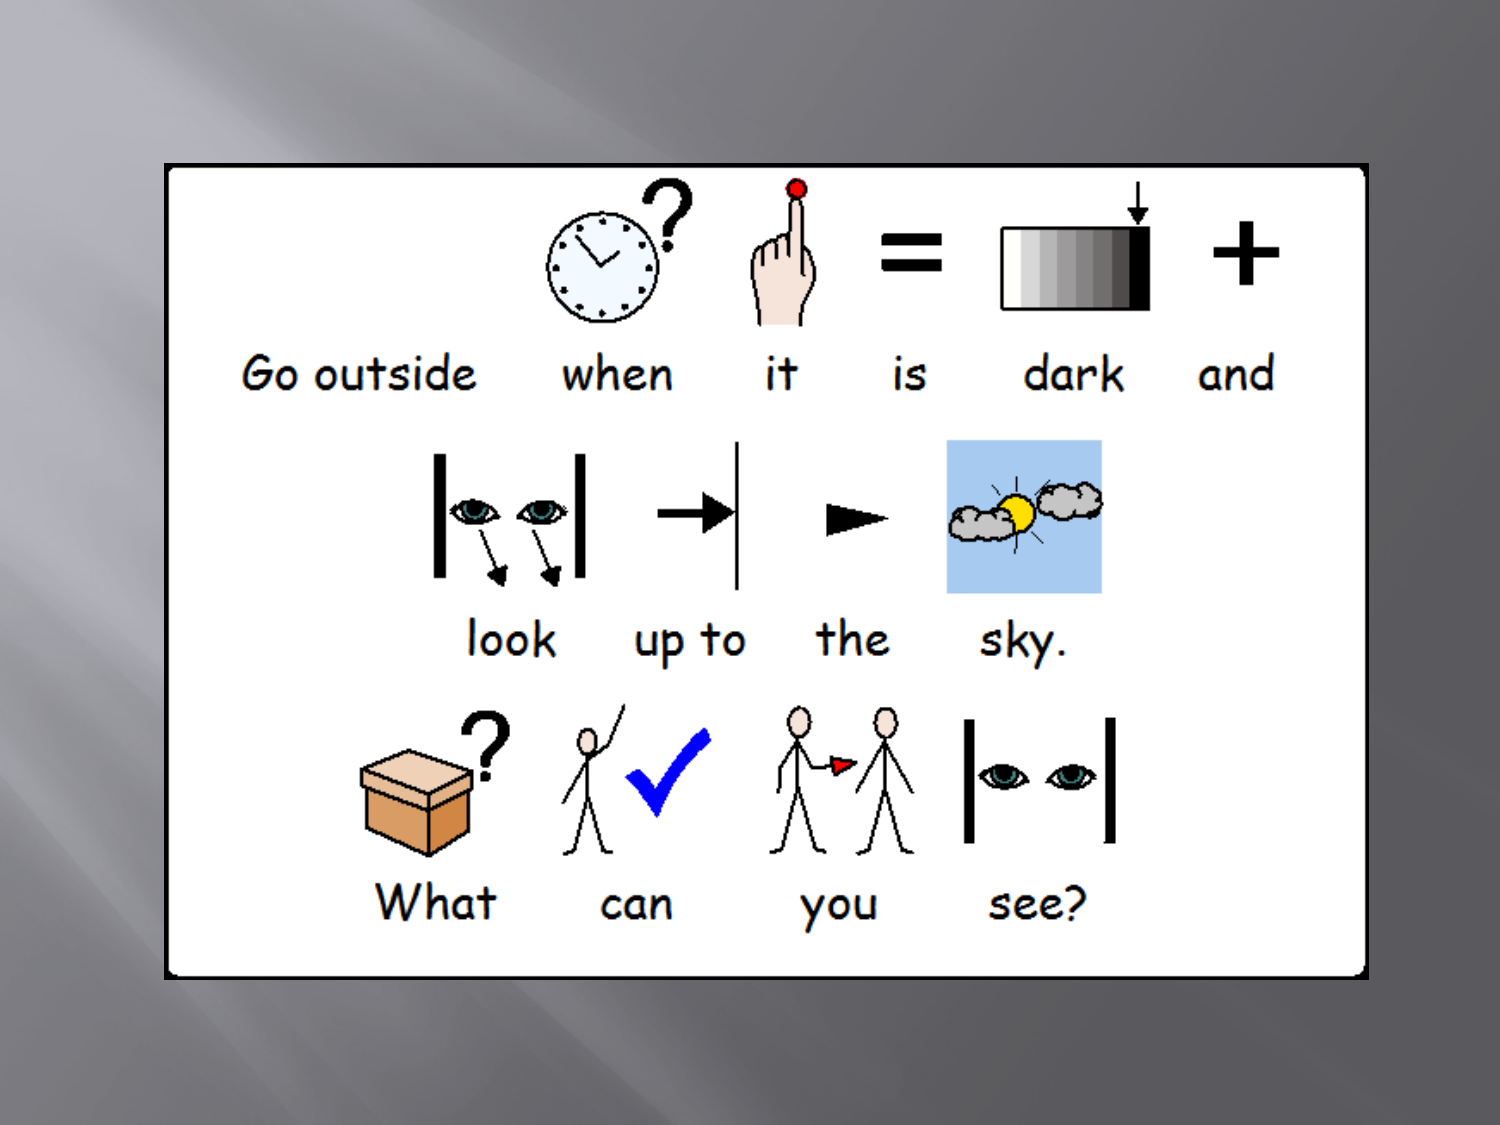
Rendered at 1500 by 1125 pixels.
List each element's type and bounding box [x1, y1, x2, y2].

picture [163, 163, 1369, 980]
